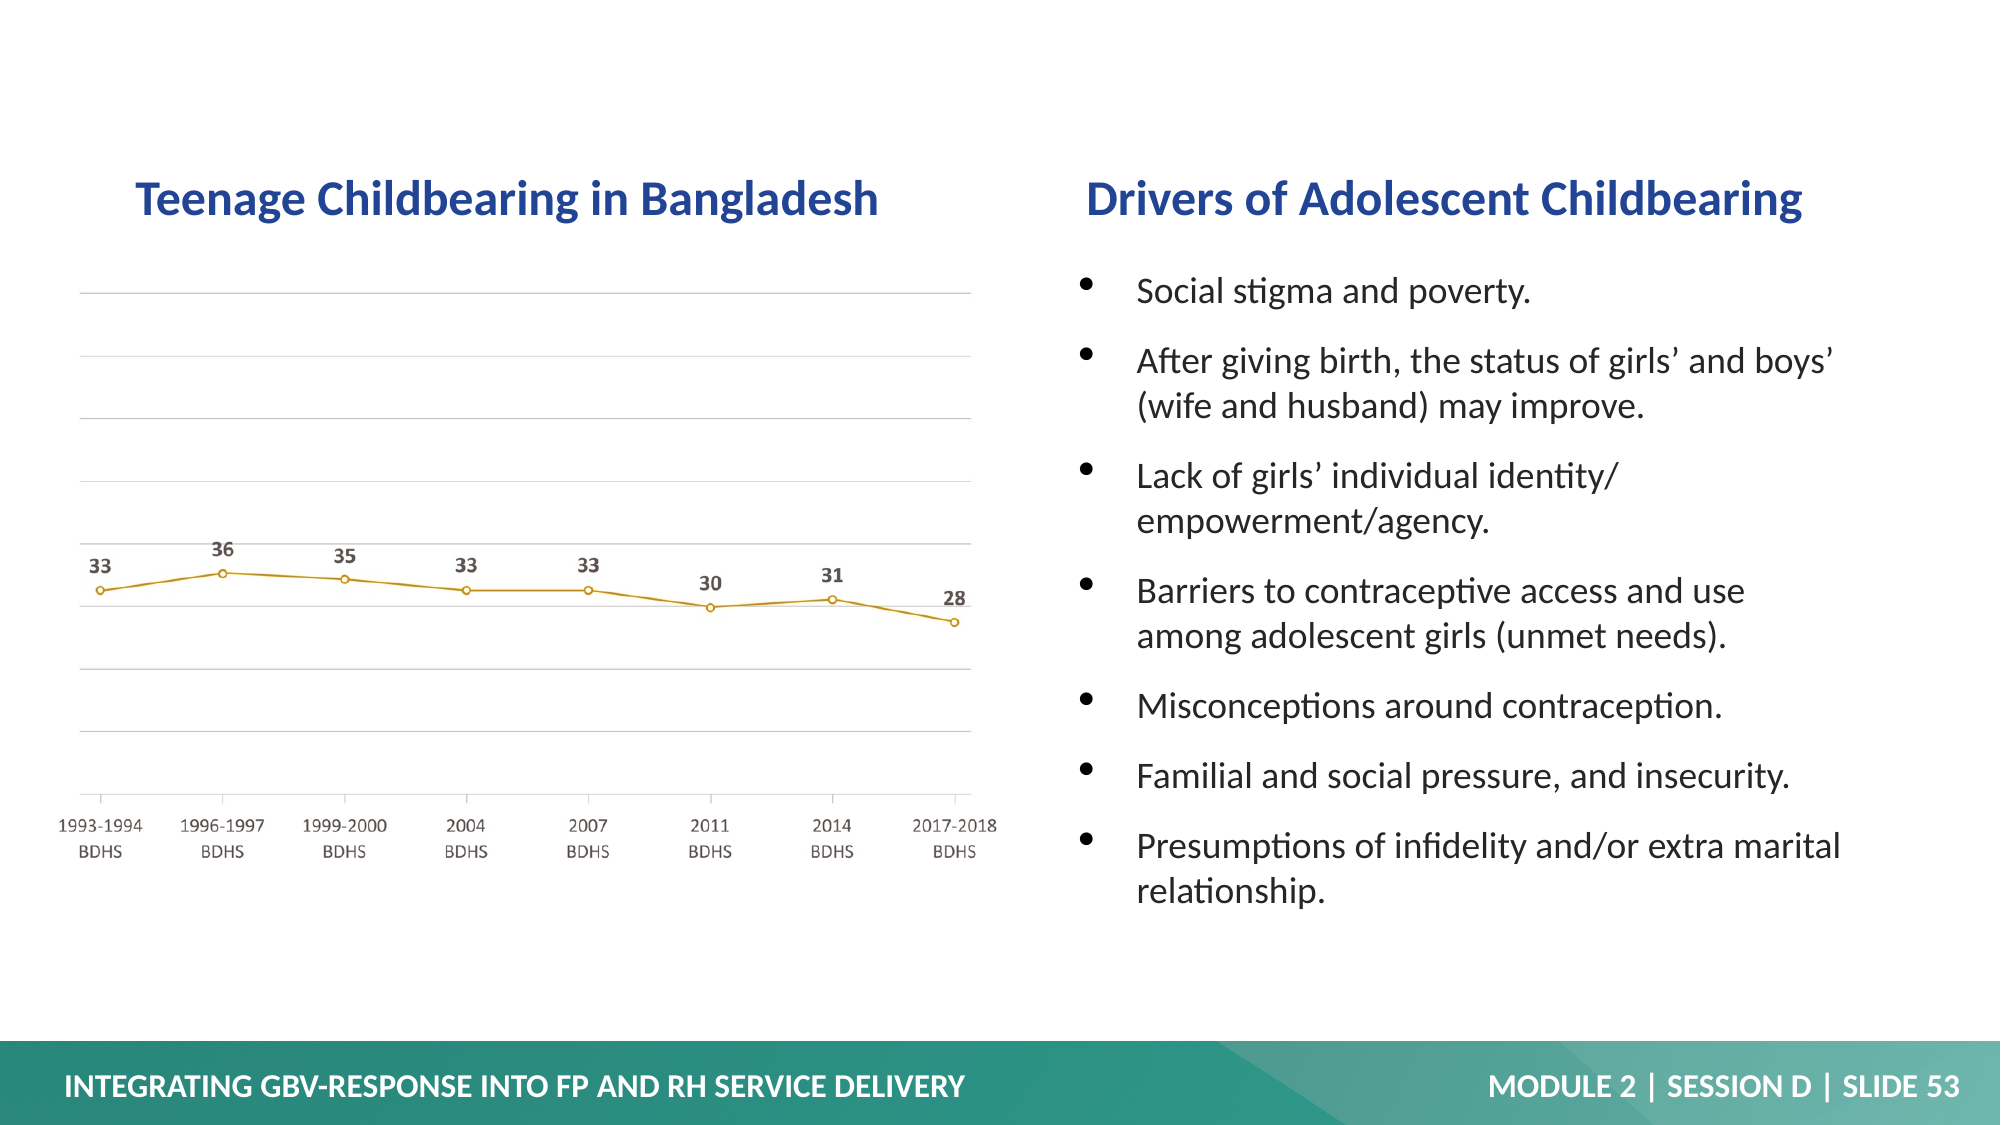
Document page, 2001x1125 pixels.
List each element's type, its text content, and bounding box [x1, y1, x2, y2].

text_box Social stigma and poverty. After giving birth, the status of girls’ and boys’ (wife and husband) may improve. Lack of girls’ individual identity/ empowerment/agency. Barriers to contraceptive access and use among adolescent girls (unmet needs). Misconceptions around contraception. Familial and social pressure, and insecurity. Presumptions of infidelity and/or extra marital relationship. [1065, 258, 1870, 919]
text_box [0, 1041, 2000, 1125]
list Teenage Childbearing in Bangladesh [49, 158, 978, 244]
picture [57, 291, 997, 864]
text_box Drivers of Adolescent Childbearing [980, 157, 1909, 244]
